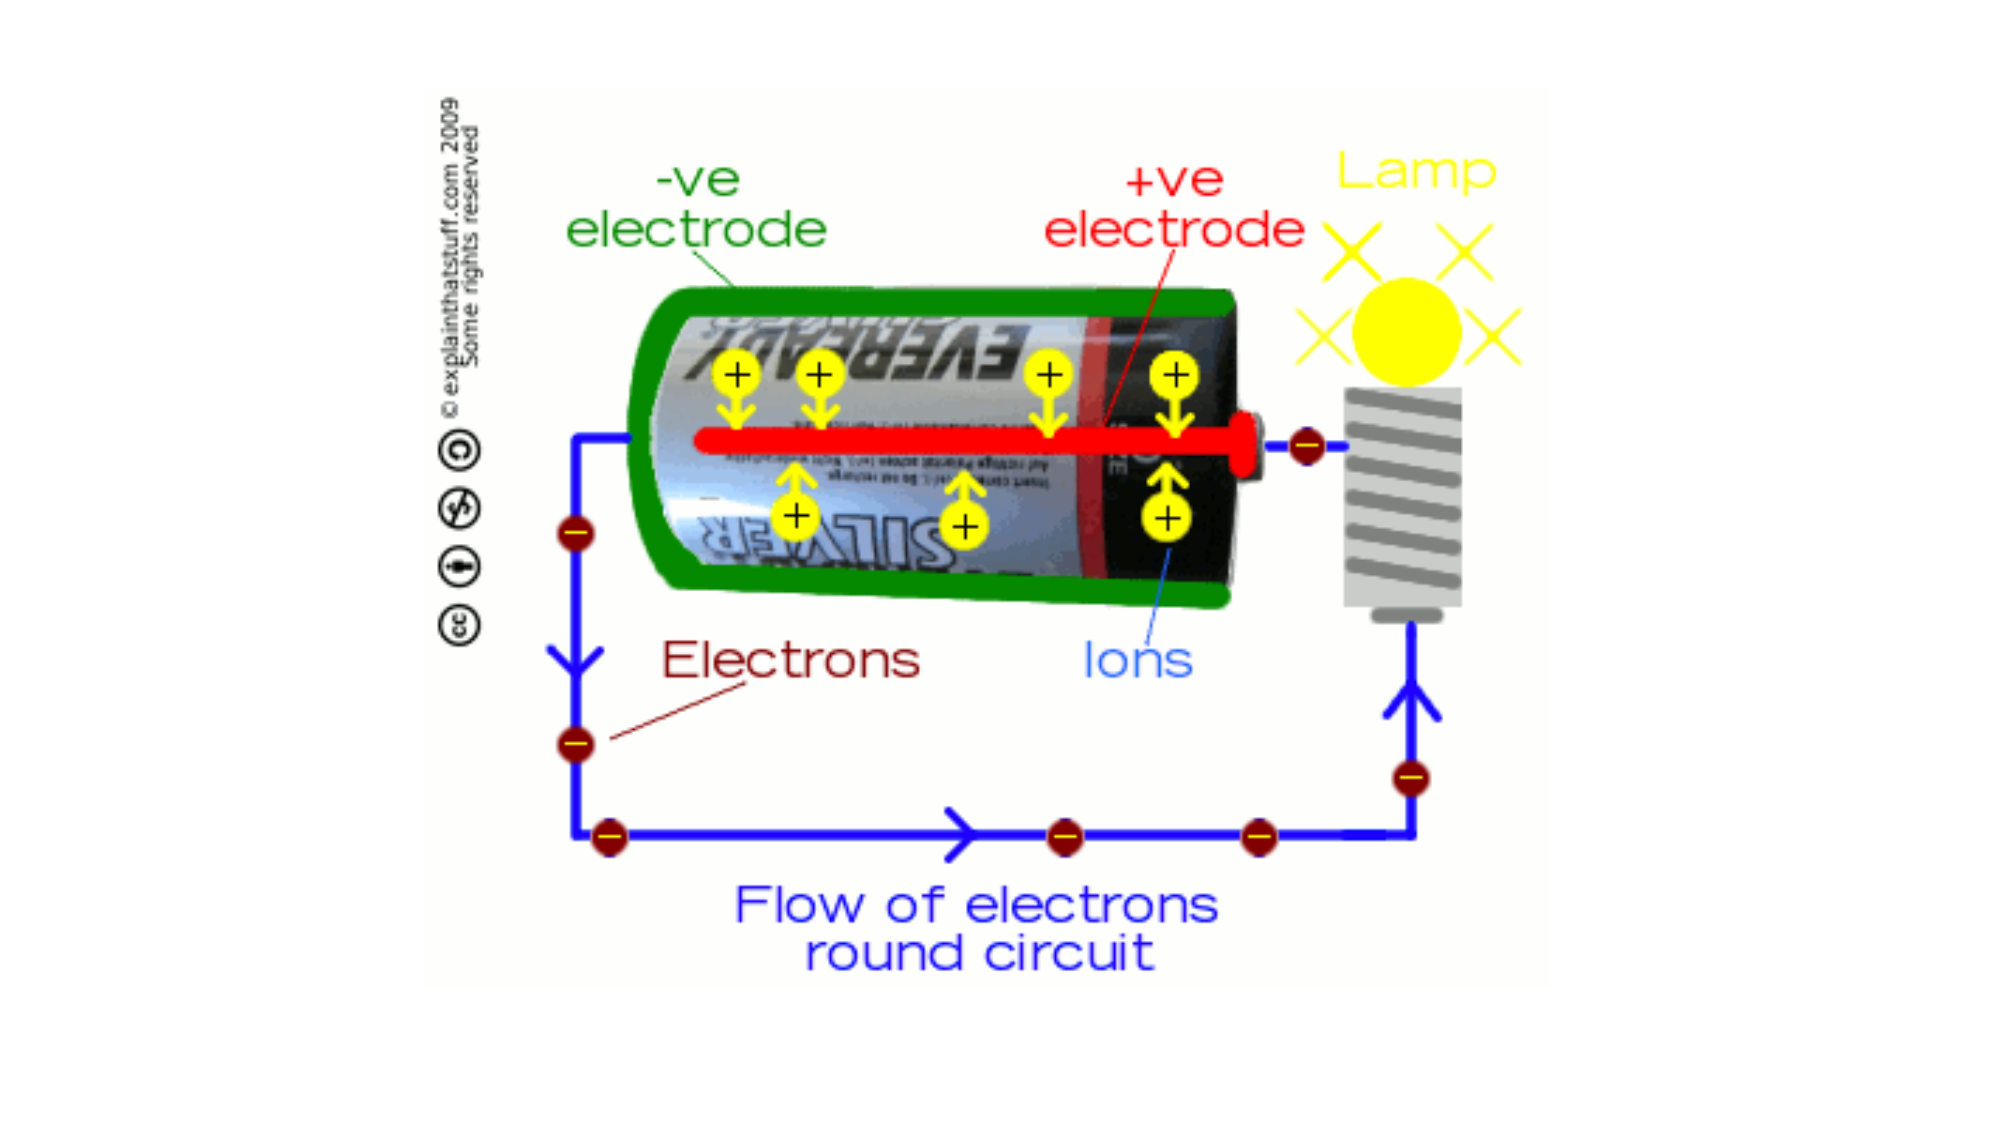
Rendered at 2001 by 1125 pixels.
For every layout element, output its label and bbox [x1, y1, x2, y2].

list [424, 87, 1550, 988]
